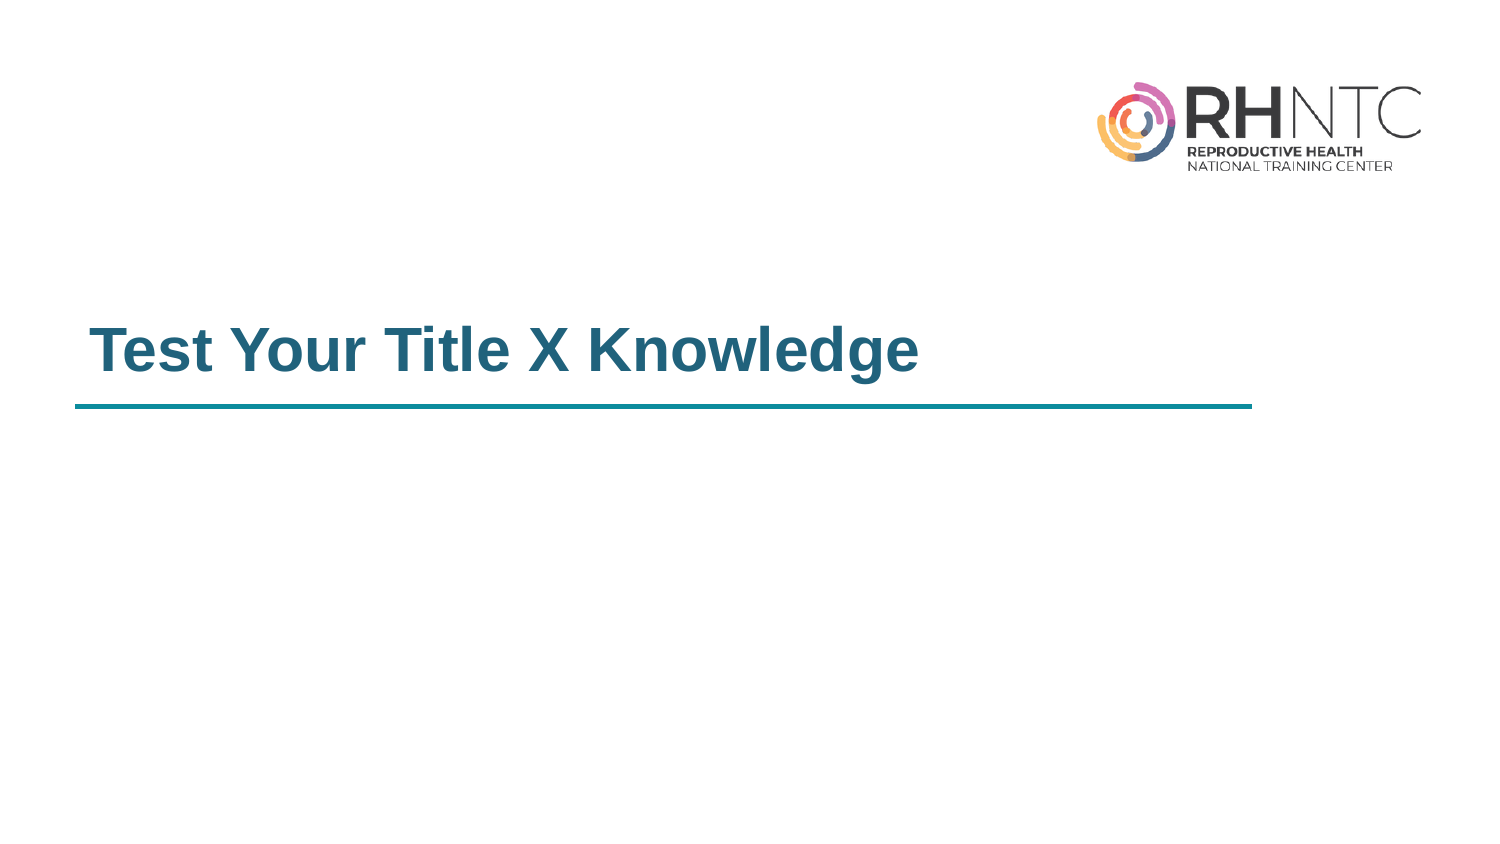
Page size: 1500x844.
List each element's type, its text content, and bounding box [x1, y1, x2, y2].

picture [1097, 82, 1421, 171]
title Test Your Title X Knowledge [74, 169, 1378, 400]
